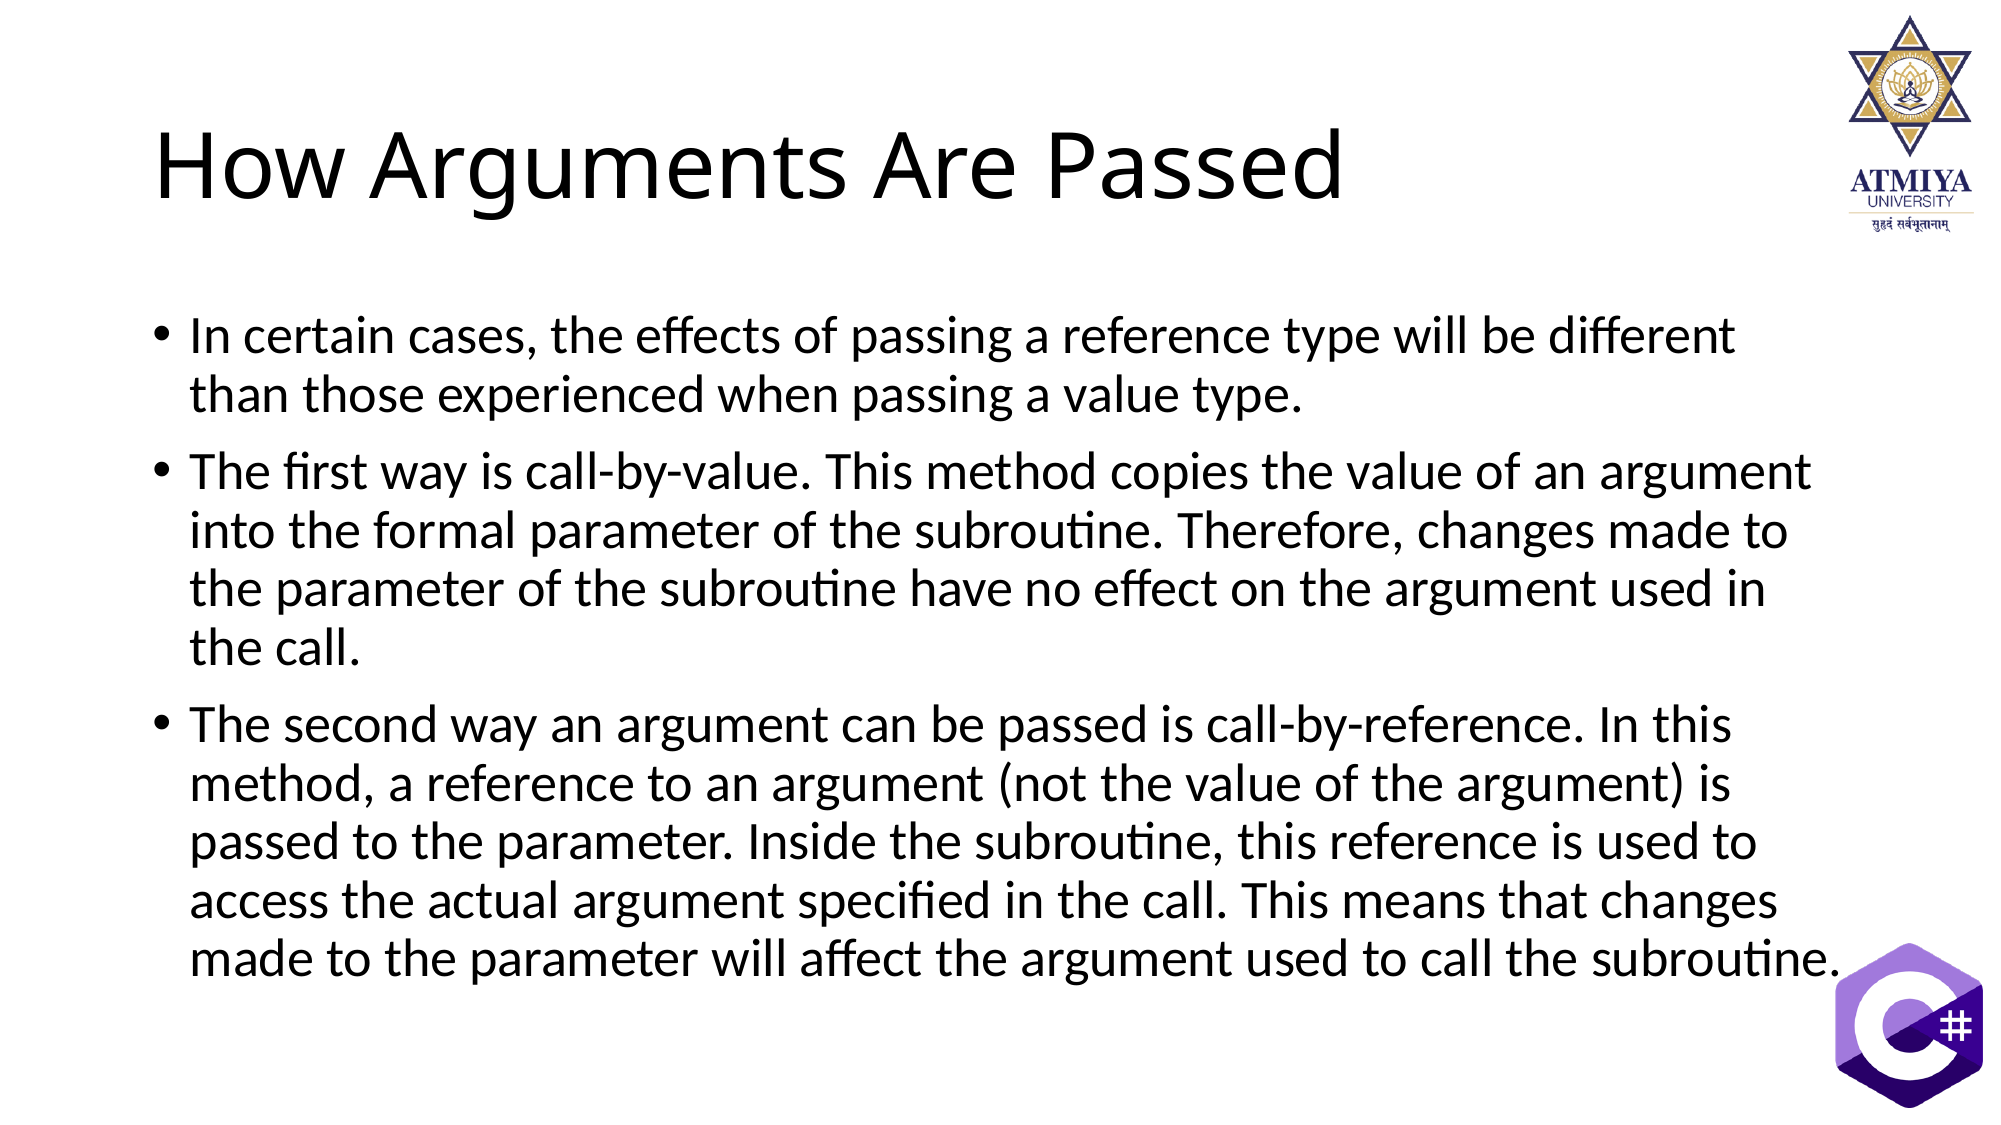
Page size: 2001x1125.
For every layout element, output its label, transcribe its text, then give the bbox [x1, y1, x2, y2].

picture [1835, 15, 1985, 235]
title How Arguments Are Passed [137, 59, 1863, 278]
picture [1835, 943, 1983, 1108]
list In certain cases, the effects of passing a reference type will be different than those experienced when passing a value type. The first way is call-by-value. This method copies the value of an argument into the formal parameter of the subroutine. Therefore, changes made to the parameter of the subroutine have no effect on the argument used in the call. The second way an argument can be passed is call-by-reference. In this method, a reference to an argument (not the value of the argument) is passed to the parameter. Inside the subroutine, this reference is used to access the actual argument specified in the call. This means that changes made to the parameter will affect the argument used to call the subroutine. [137, 299, 1863, 1014]
